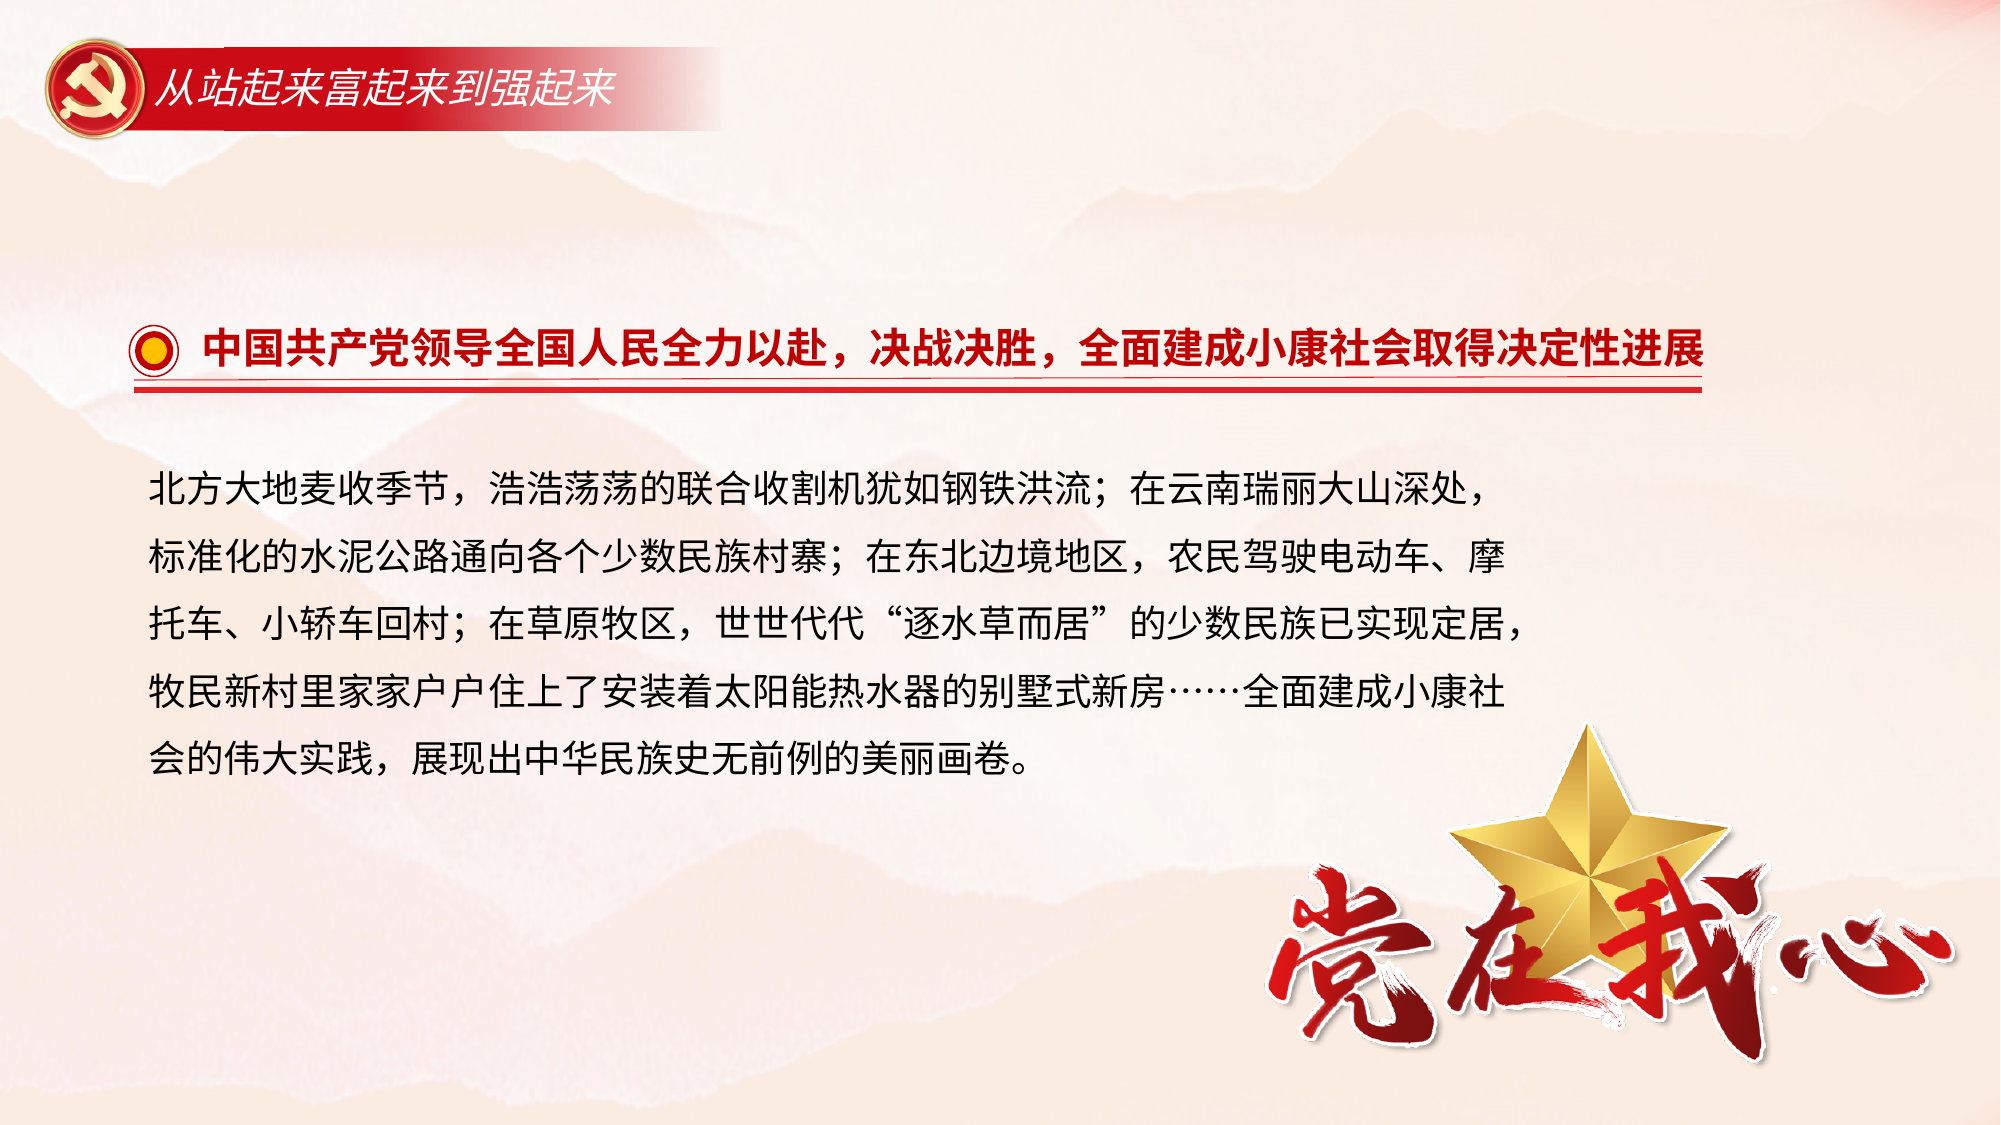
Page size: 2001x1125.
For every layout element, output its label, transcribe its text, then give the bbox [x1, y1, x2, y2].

text_box 北方大地麦收季节，浩浩荡荡的联合收割机犹如钢铁洪流；在云南瑞丽大山深处，标准化的水泥公路通向各个少数民族村寨；在东北边境地区，农民驾驶电动车、摩托车、小轿车回村；在草原牧区，世世代代“逐水草而居”的少数民族已实现定居，牧民新村里家家户户住上了安装着太阳能热水器的别墅式新房……全面建成小康社会的伟大实践，展现出中华民族史无前例的美丽画卷。 [133, 435, 1521, 788]
picture [0, 0, 2001, 1125]
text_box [38, 31, 726, 144]
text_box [129, 314, 1784, 391]
